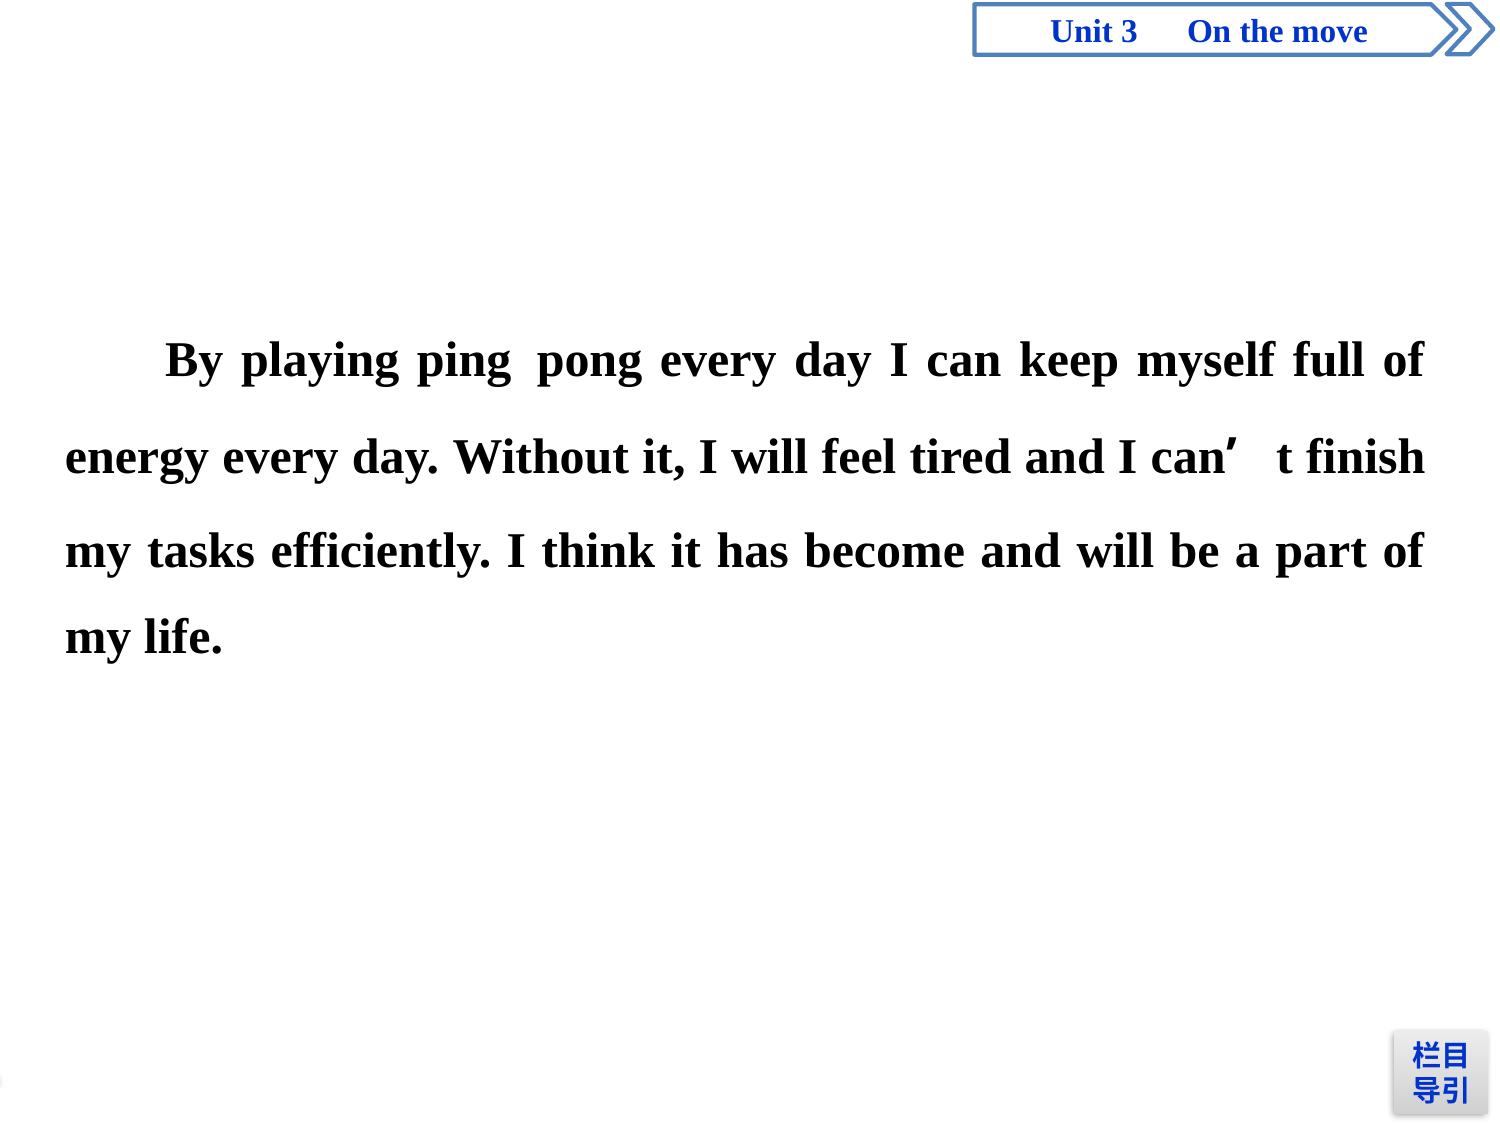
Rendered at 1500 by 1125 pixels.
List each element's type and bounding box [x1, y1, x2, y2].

text_box [64, 326, 1426, 694]
